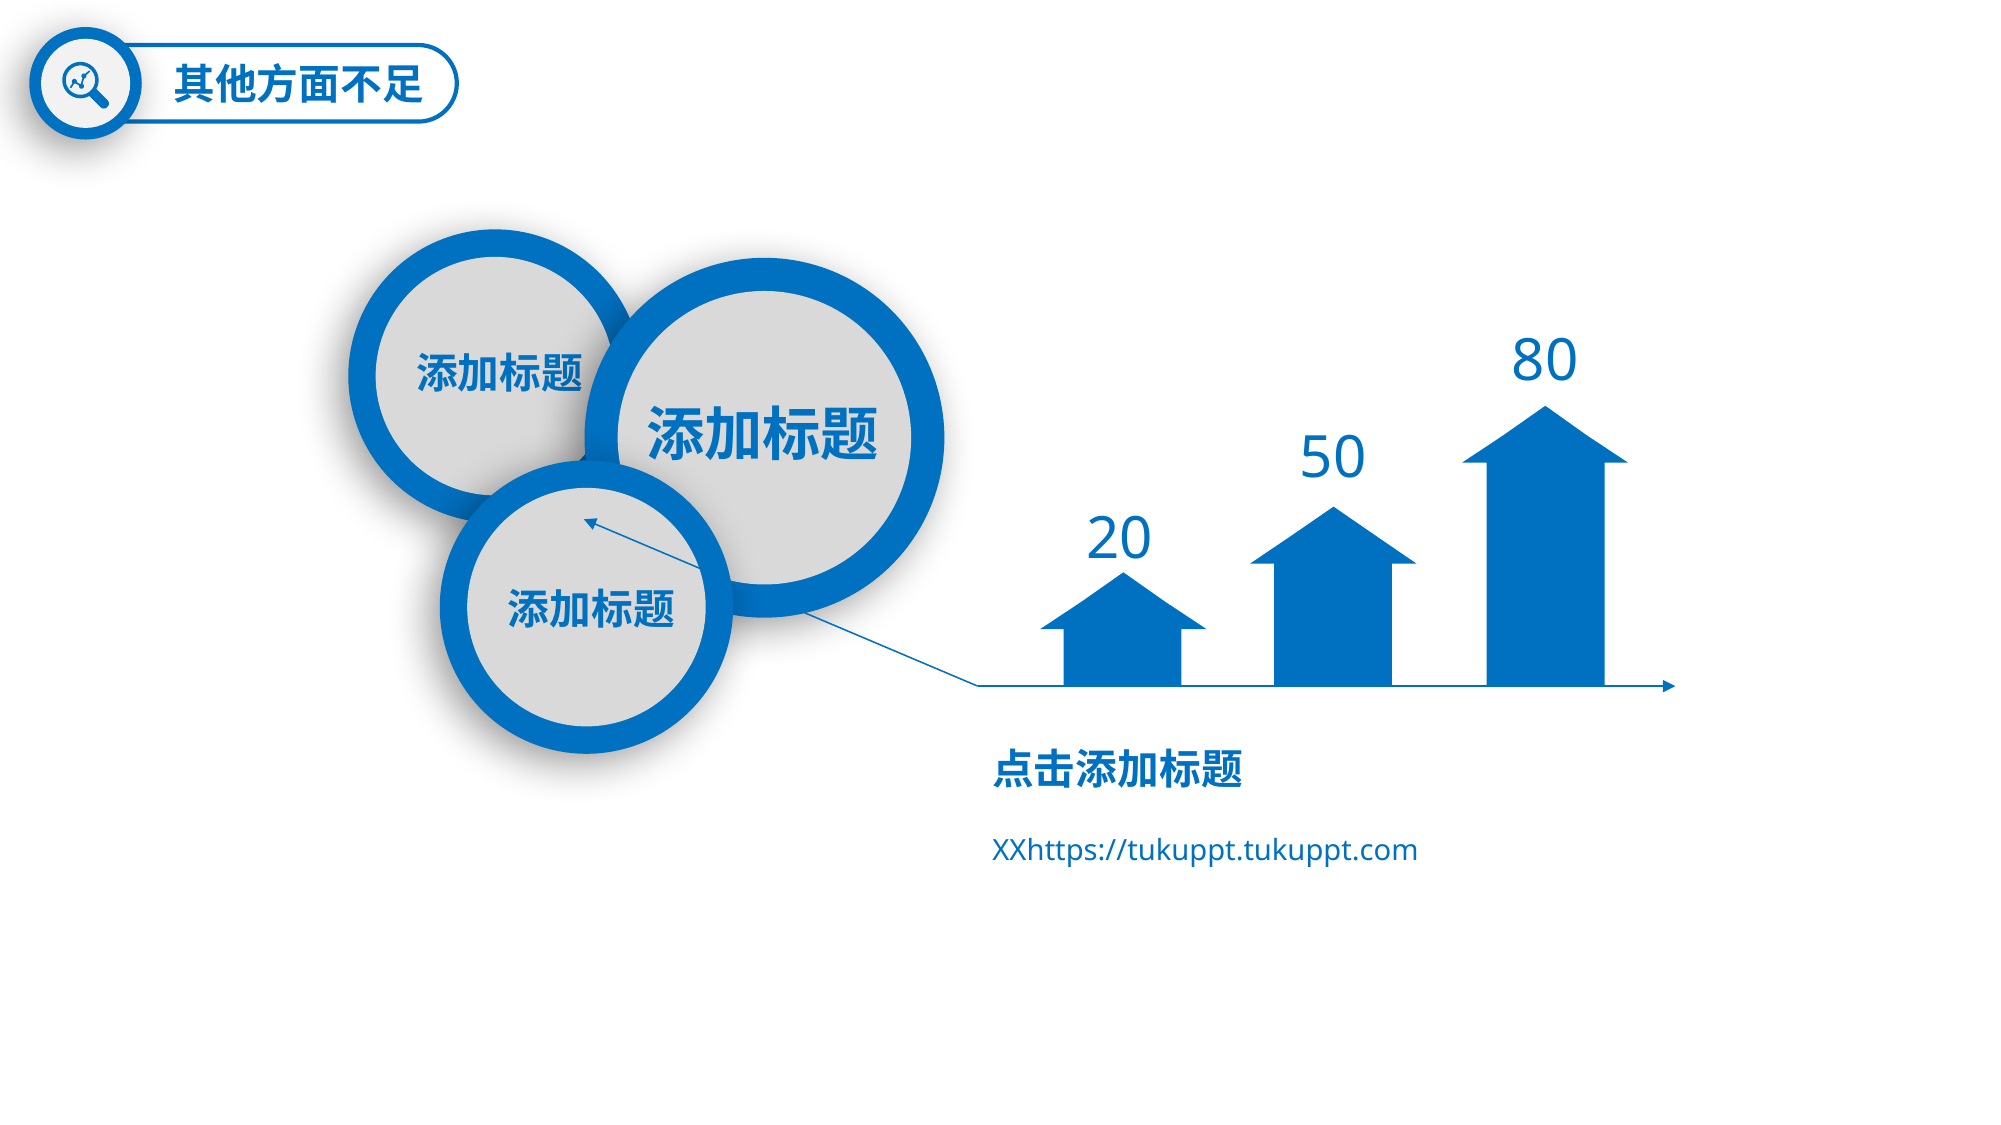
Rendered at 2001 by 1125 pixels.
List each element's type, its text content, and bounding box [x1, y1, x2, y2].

text_box 80 [1497, 314, 1594, 400]
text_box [586, 259, 943, 517]
text_box [1250, 506, 1417, 685]
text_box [583, 518, 978, 687]
text_box [1462, 405, 1629, 685]
text_box 50 [1285, 411, 1382, 497]
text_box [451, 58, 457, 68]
text_box [1040, 578, 1207, 685]
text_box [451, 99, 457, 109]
text_box [146, 42, 459, 124]
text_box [441, 462, 732, 752]
text_box 点击添加标题 [977, 745, 1435, 801]
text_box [31, 29, 140, 138]
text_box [350, 231, 640, 521]
text_box 20 [1071, 492, 1168, 578]
text_box XXhttps://tukuppt.tukuppt.com [977, 813, 1733, 874]
